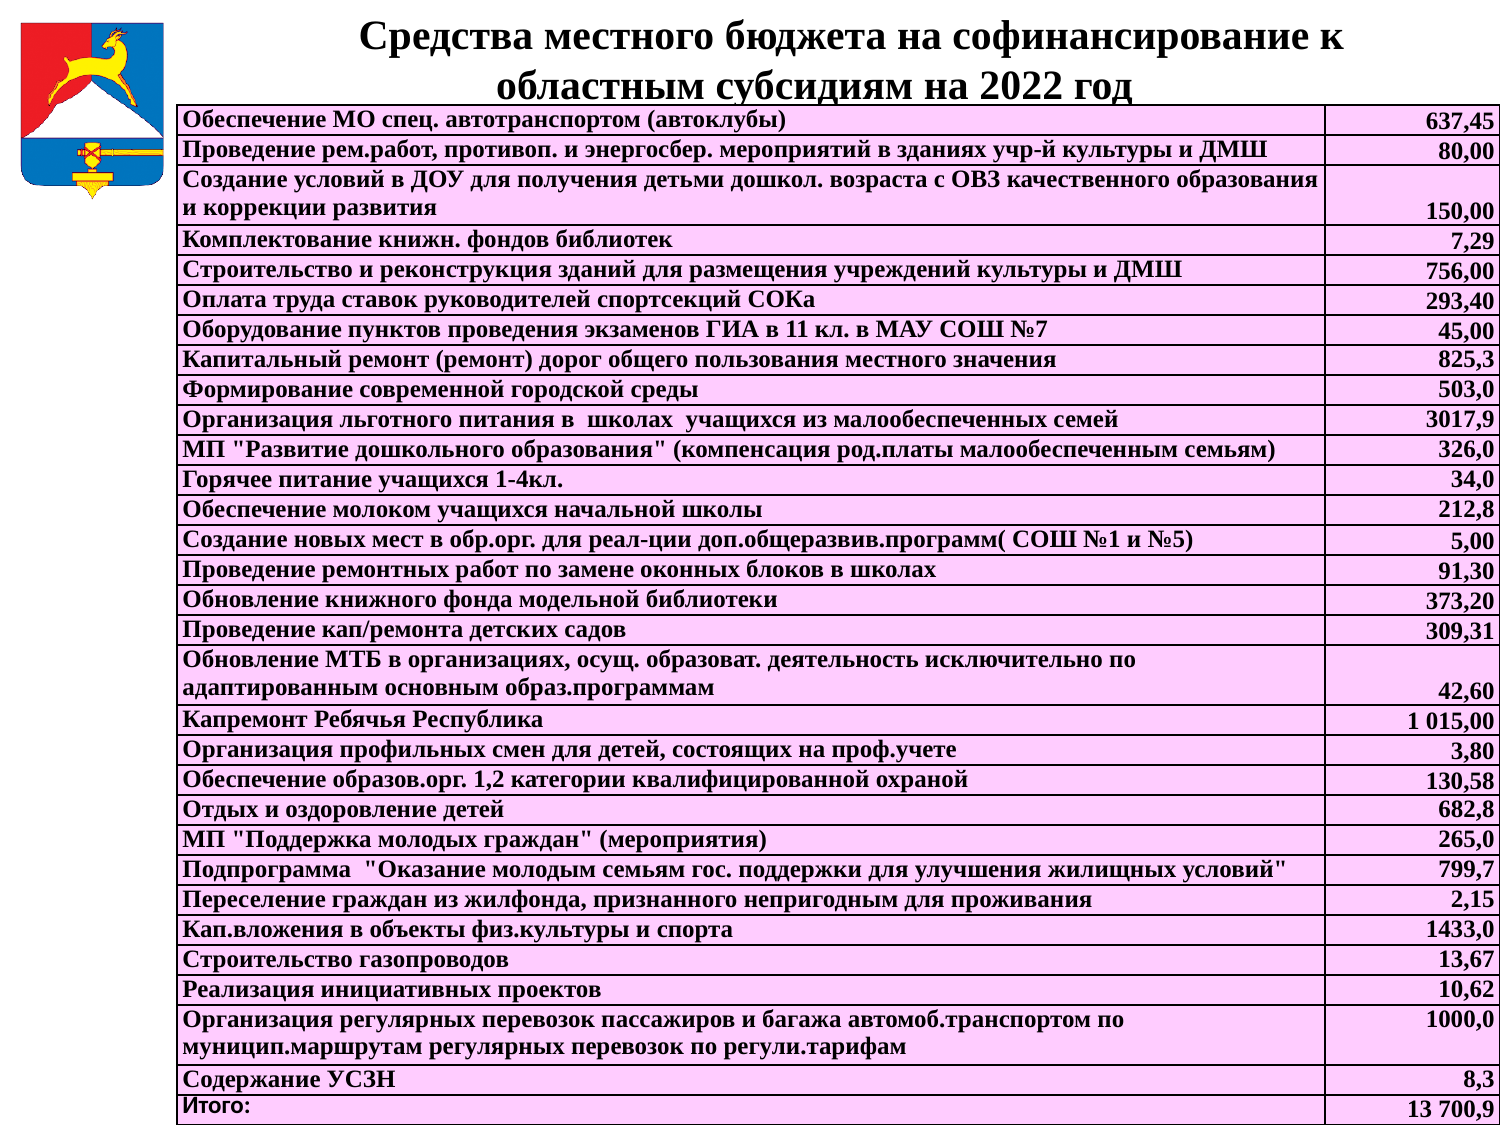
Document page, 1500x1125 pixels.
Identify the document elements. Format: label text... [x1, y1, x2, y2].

table_cell 265,0 [1326, 826, 1499, 854]
table_cell 91,30 [1326, 556, 1499, 584]
table_cell 293,40 [1326, 286, 1499, 314]
table_cell 7,29 [1326, 226, 1499, 254]
table_cell Обновление МТБ в организациях, осущ. образоват. деятельность исключительно по адаптированным основным образ.программам [178, 646, 1324, 704]
table_cell 150,00 [1326, 166, 1499, 224]
table_cell Переселение граждан из жилфонда, признанного непригодным для проживания [178, 886, 1324, 914]
table_cell 10,62 [1326, 976, 1499, 1004]
table_cell Оплата труда ставок руководителей спортсекций СОКа [178, 286, 1324, 314]
table_cell Обеспечение образов.орг. 1,2 категории квалифицированной охраной [178, 766, 1324, 794]
table_cell Капремонт Ребячья Республика [178, 706, 1324, 734]
table_cell Строительство газопроводов [178, 946, 1324, 974]
table_cell Оборудование пунктов проведения экзаменов ГИА в 11 кл. в МАУ СОШ №7 [178, 316, 1324, 344]
table_cell МП "Поддержка молодых граждан" (мероприятия) [178, 826, 1324, 854]
table_cell 34,0 [1326, 466, 1499, 494]
table_cell Обеспечение молоком учащихся начальной школы [178, 496, 1324, 524]
table_cell Организация льготного питания в школах учащихся из малообеспеченных семей [178, 406, 1324, 434]
table_cell 45,00 [1326, 316, 1499, 344]
table_cell Итого: [178, 1096, 1324, 1124]
table_cell 42,60 [1326, 646, 1499, 704]
table_cell Строительство и реконструкция зданий для размещения учреждений культуры и ДМШ [178, 256, 1324, 284]
table_cell МП "Развитие дошкольного образования" (компенсация род.платы малообеспеченным семьям) [178, 436, 1324, 464]
table_cell Обновление книжного фонда модельной библиотеки [178, 586, 1324, 614]
table_cell 309,31 [1326, 616, 1499, 644]
table_cell Создание условий в ДОУ для получения детьми дошкол. возраста с ОВЗ качественного образования и коррекции развития [178, 166, 1324, 224]
table_cell 212,8 [1326, 496, 1499, 524]
table_cell 1433,0 [1326, 916, 1499, 944]
table_cell 2,15 [1326, 886, 1499, 914]
table_cell 326,0 [1326, 436, 1499, 464]
table_cell 825,3 [1326, 346, 1499, 374]
table_cell 373,20 [1326, 586, 1499, 614]
table_cell Организация регулярных перевозок пассажиров и багажа автомоб.транспортом по муницип.маршрутам регулярных перевозок по регули.тарифам [178, 1006, 1324, 1064]
table_cell 5,00 [1326, 526, 1499, 554]
table_cell Горячее питание учащихся 1-4кл. [178, 466, 1324, 494]
table_cell 756,00 [1326, 256, 1499, 284]
table_cell 1000,0 [1326, 1006, 1499, 1064]
table_cell 799,7 [1326, 856, 1499, 884]
table_cell 8,3 [1326, 1066, 1499, 1094]
table_cell Проведение ремонтных работ по замене оконных блоков в школах [178, 556, 1324, 584]
table_cell Подпрограмма "Оказание молодым семьям гос. поддержки для улучшения жилищных условий" [178, 856, 1324, 884]
table_cell Проведение кап/ремонта детских садов [178, 616, 1324, 644]
table_cell 13 700,9 [1326, 1096, 1499, 1124]
table_cell Содержание УСЗН [178, 1066, 1324, 1094]
table_cell Организация профильных смен для детей, состоящих на проф.учете [178, 736, 1324, 764]
table_cell 503,0 [1326, 376, 1499, 404]
table_cell 130,58 [1326, 766, 1499, 794]
table_header Обеспечение МО спец. автотранспортом (автоклубы) [178, 106, 1324, 134]
table_cell Отдых и оздоровление детей [178, 796, 1324, 824]
table_cell Капитальный ремонт (ремонт) дорог общего пользования местного значения [178, 346, 1324, 374]
table_cell 3,80 [1326, 736, 1499, 764]
table_cell Кап.вложения в объекты физ.культуры и спорта [178, 916, 1324, 944]
picture [20, 22, 165, 200]
table_cell 1 015,00 [1326, 706, 1499, 734]
table_cell Комплектование книжн. фондов библиотек [178, 226, 1324, 254]
table_cell 682,8 [1326, 796, 1499, 824]
table_cell Формирование современной городской среды [178, 376, 1324, 404]
text_box Средства местного бюджета на софинансирование к областным субсидиям на 2022 год [164, 0, 1465, 116]
table_cell Реализация инициативных проектов [178, 976, 1324, 1004]
table_cell 13,67 [1326, 946, 1499, 974]
table_cell 3017,9 [1326, 406, 1499, 434]
table_cell 80,00 [1326, 136, 1499, 164]
table_header 637,45 [1326, 106, 1499, 134]
table_cell Проведение рем.работ, противоп. и энергосбер. мероприятий в зданиях учр-й культуры и ДМШ [178, 136, 1324, 164]
table_cell Создание новых мест в обр.орг. для реал-ции доп.общеразвив.программ( СОШ №1 и №5) [178, 526, 1324, 554]
